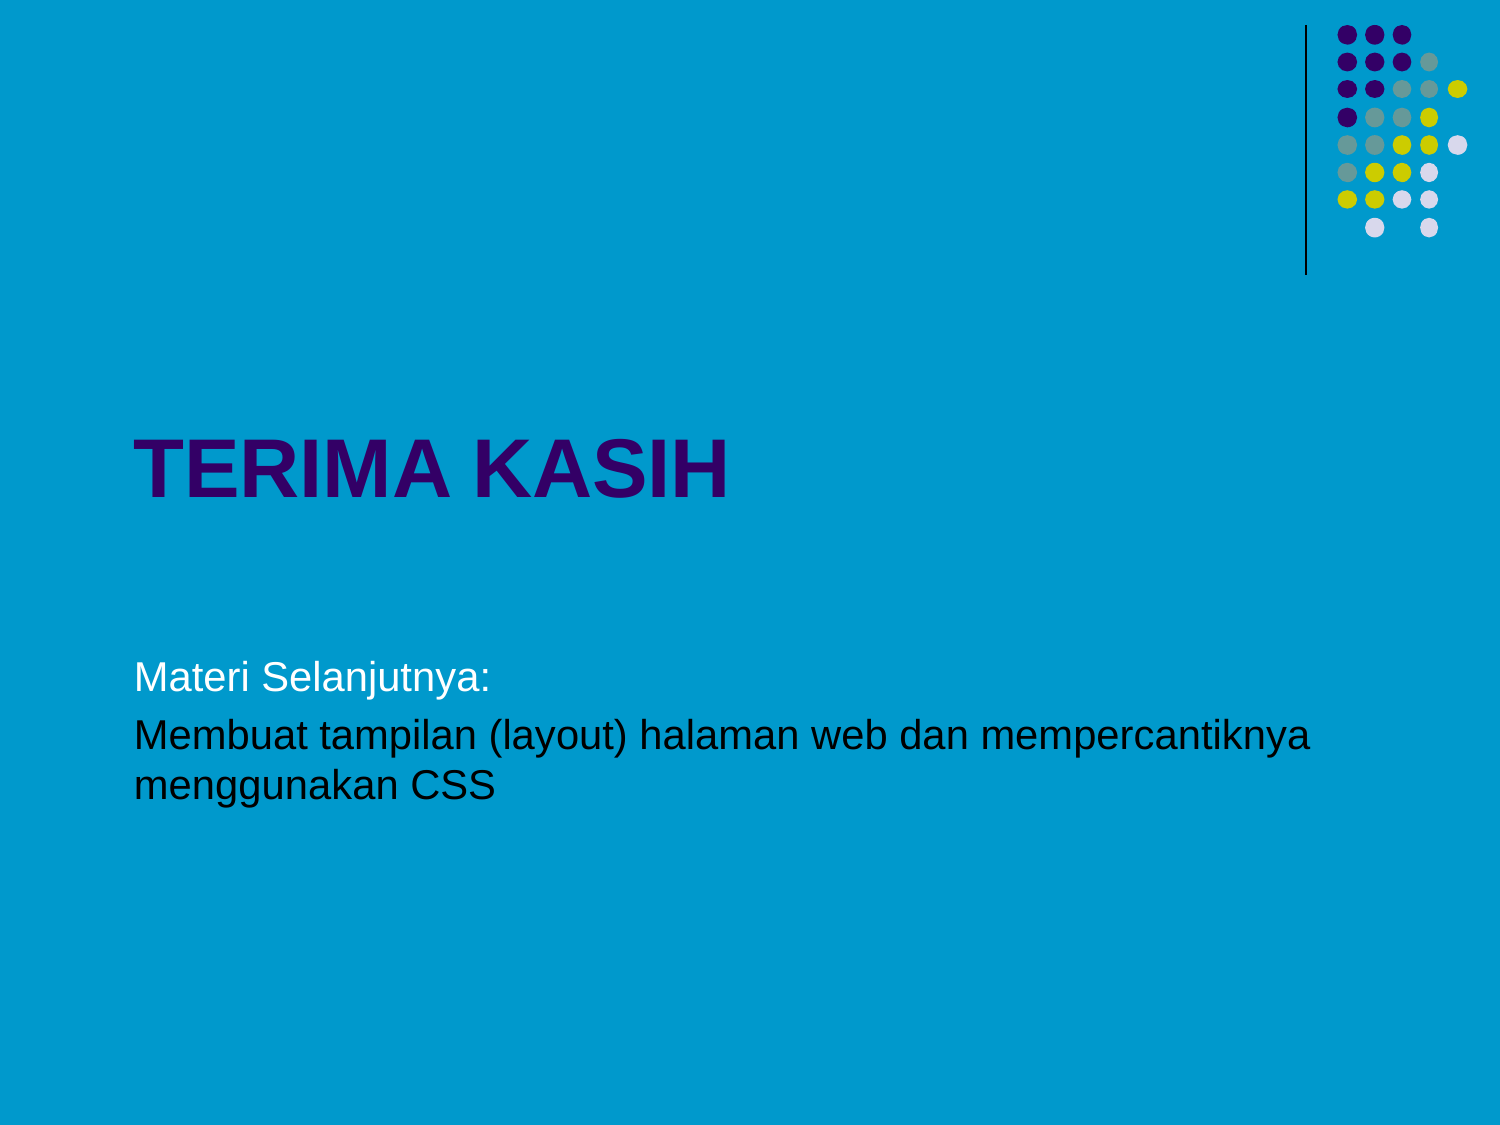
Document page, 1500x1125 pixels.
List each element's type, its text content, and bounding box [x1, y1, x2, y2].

list Materi Selanjutnya: Membuat tampilan (layout) halaman web dan mempercantiknya menggunakan CSS [118, 630, 1394, 816]
title TERIMA KASIH [118, 406, 1394, 630]
